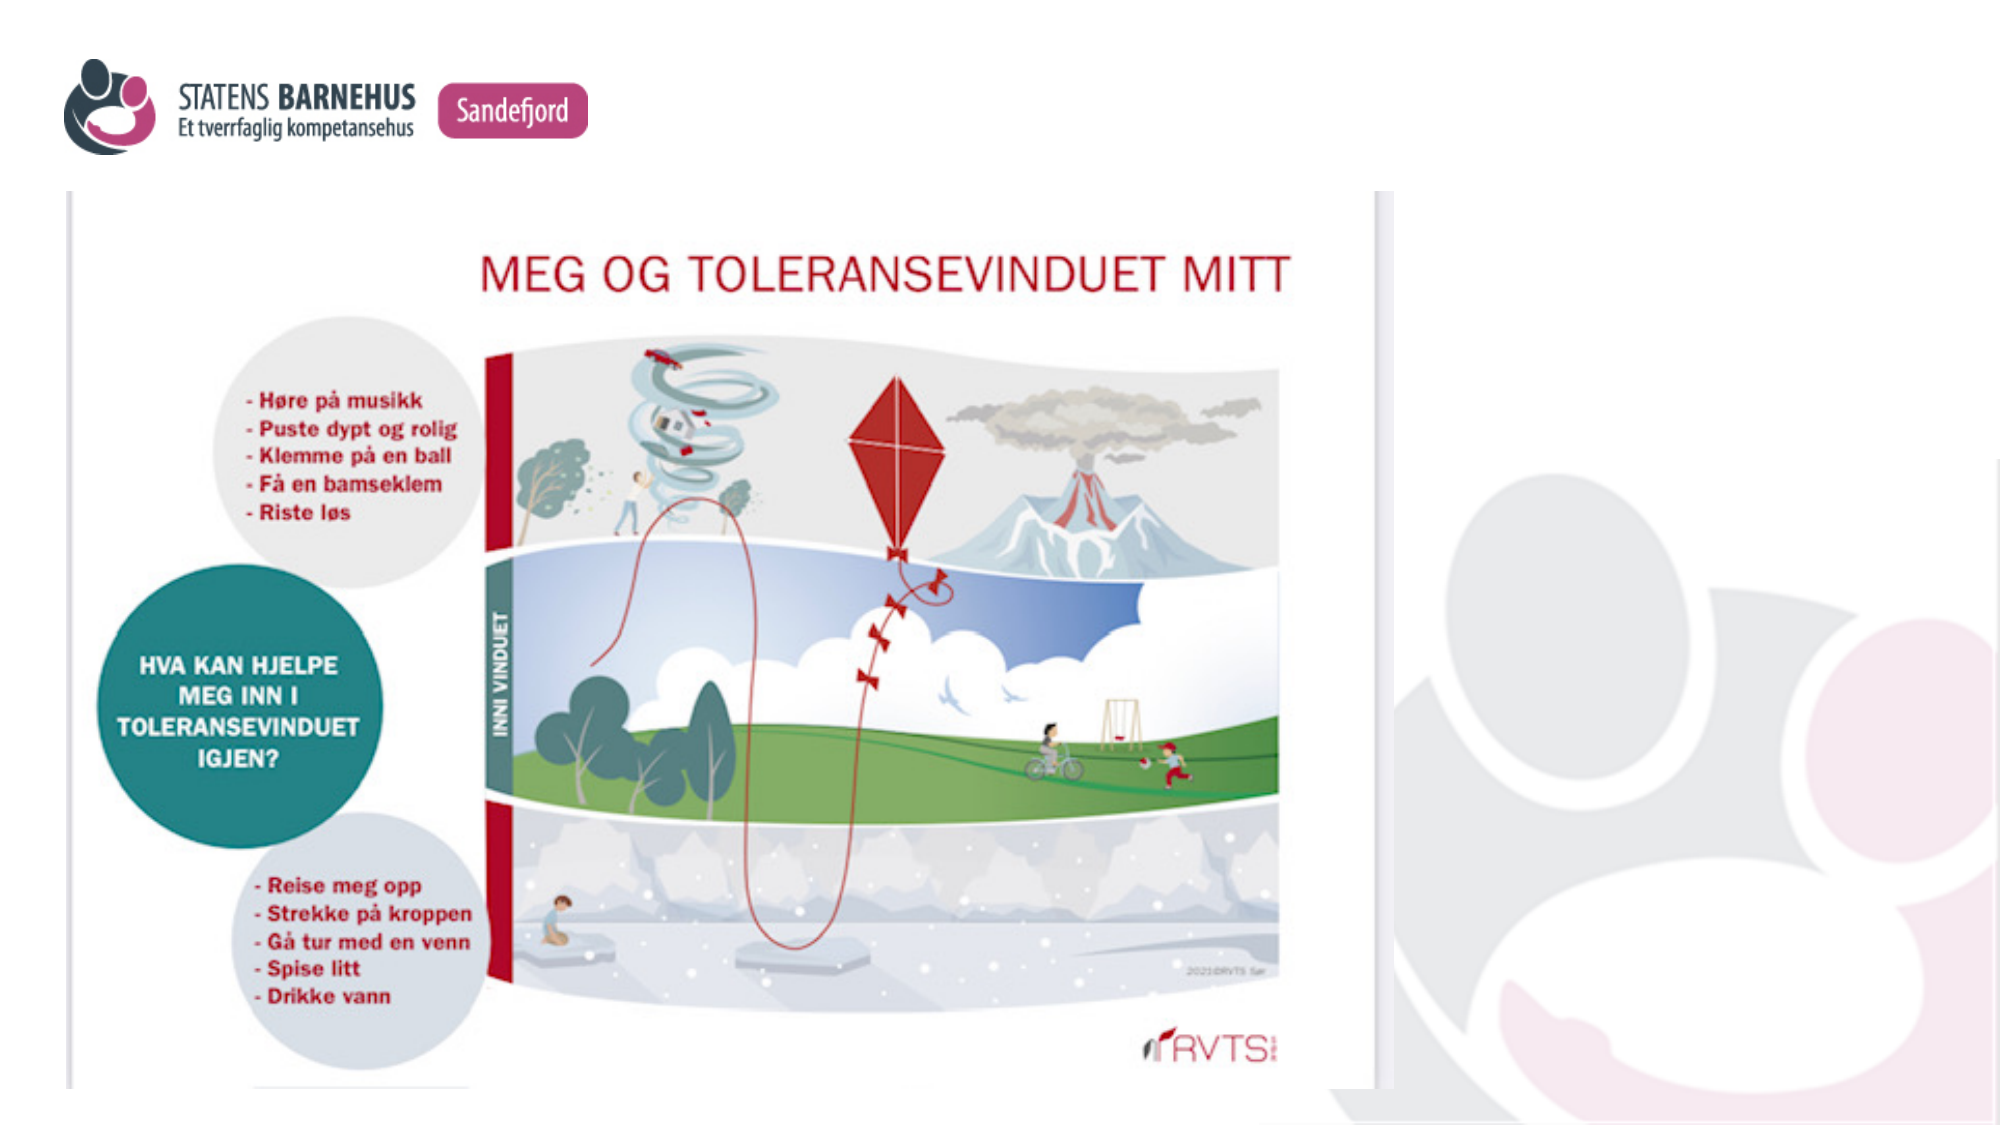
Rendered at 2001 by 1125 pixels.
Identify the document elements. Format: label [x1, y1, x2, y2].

picture [66, 191, 2000, 1125]
picture [64, 59, 588, 155]
